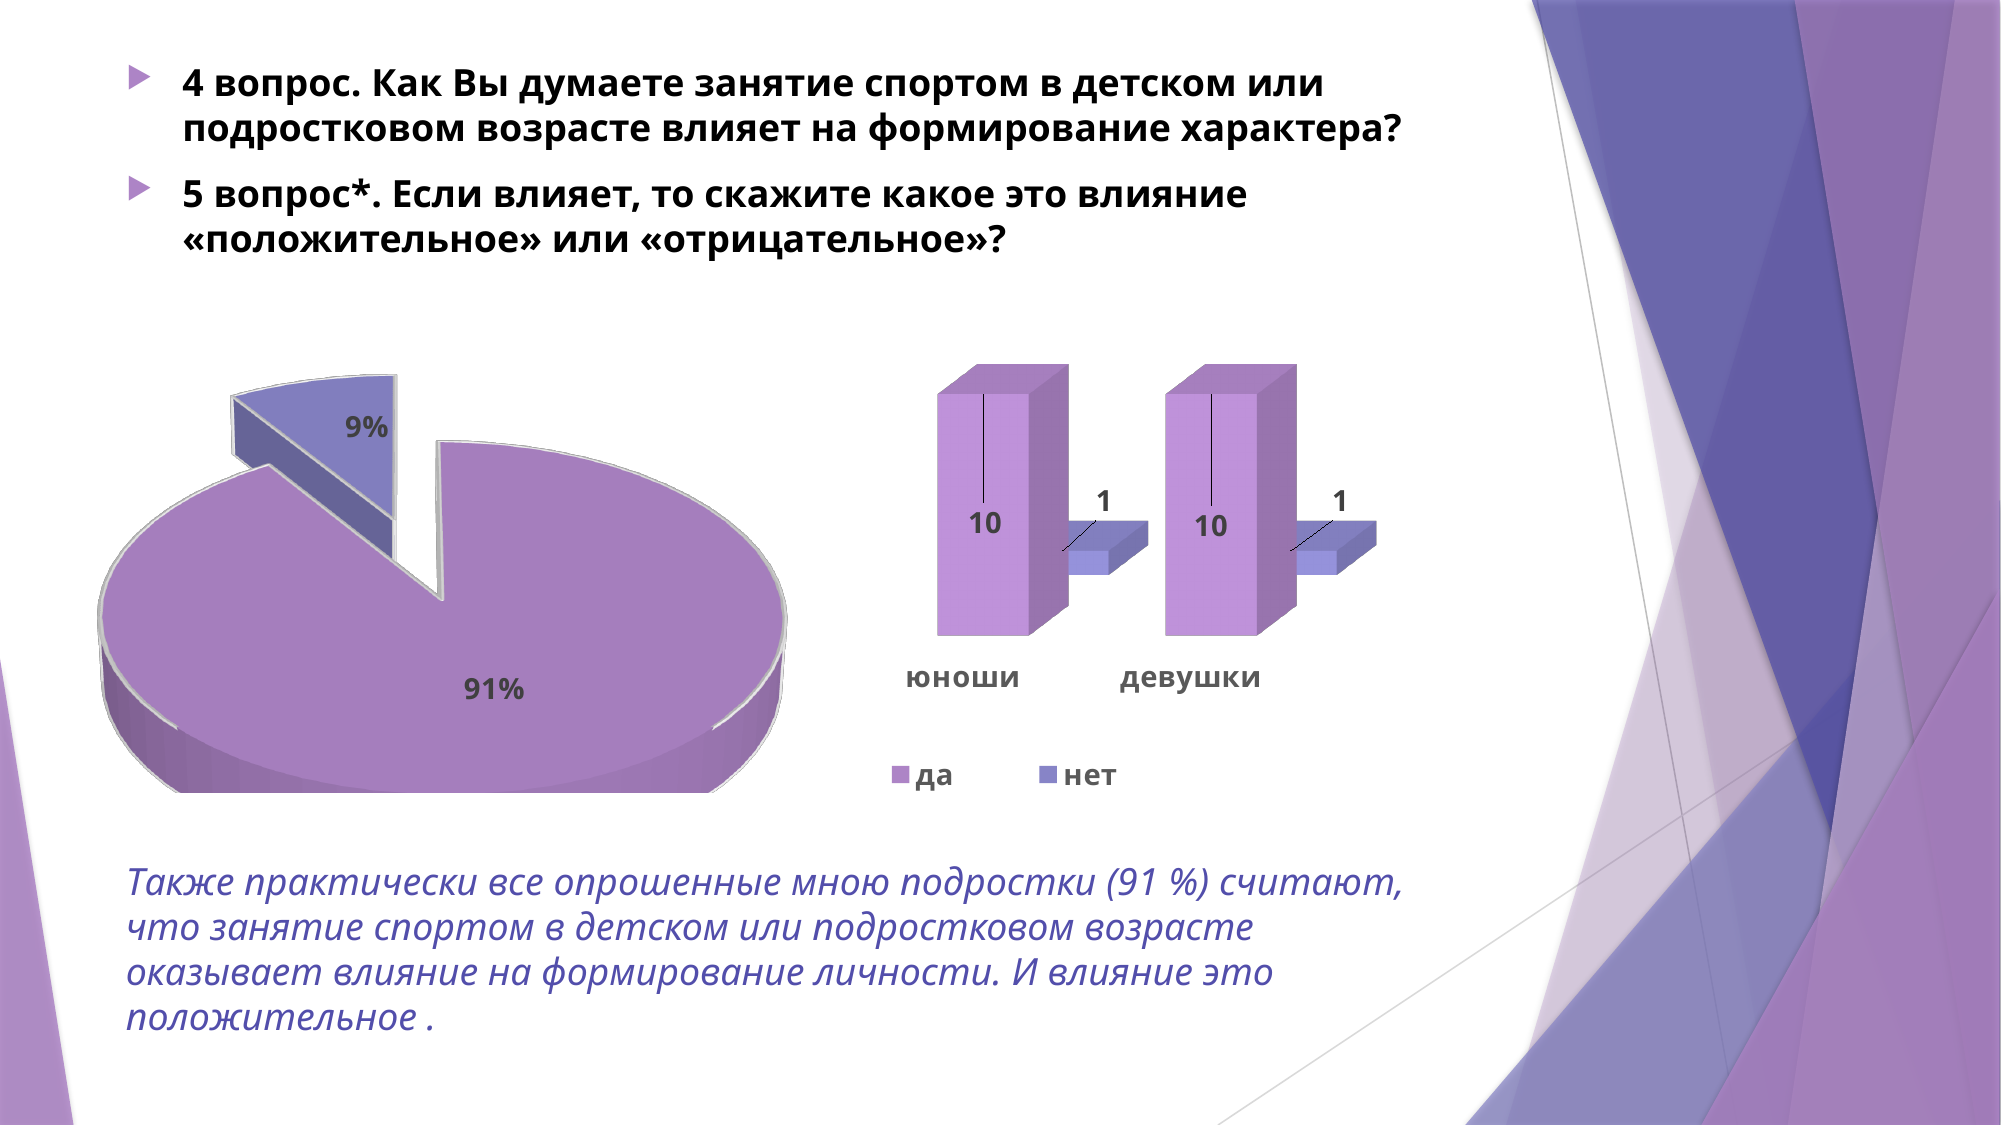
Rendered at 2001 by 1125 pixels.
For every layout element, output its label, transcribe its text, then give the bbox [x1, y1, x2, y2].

text_box Также практически все опрошенные мною подростки (91 %) считают, что занятие спортом в детском или подростковом возрасте оказывает влияние на формирование личности. И влияние это положительное . [111, 850, 1449, 1046]
list 4 вопрос. Как Вы думаете занятие спортом в детском или подростковом возрасте влияет на формирование характера? 5 вопрос*. Если влияет, то скажите какое это влияние «положительное» или «отрицательное»? [111, 51, 1522, 318]
chart [3, 227, 1534, 926]
list 4 вопрос. Как Вы думаете занятие спортом в детском или подростковом возрасте влияет на формирование характера? 5 вопрос*. Если влияет, то скажите какое это влияние «положительное» или «отрицательное»? [807, 844, 1522, 992]
